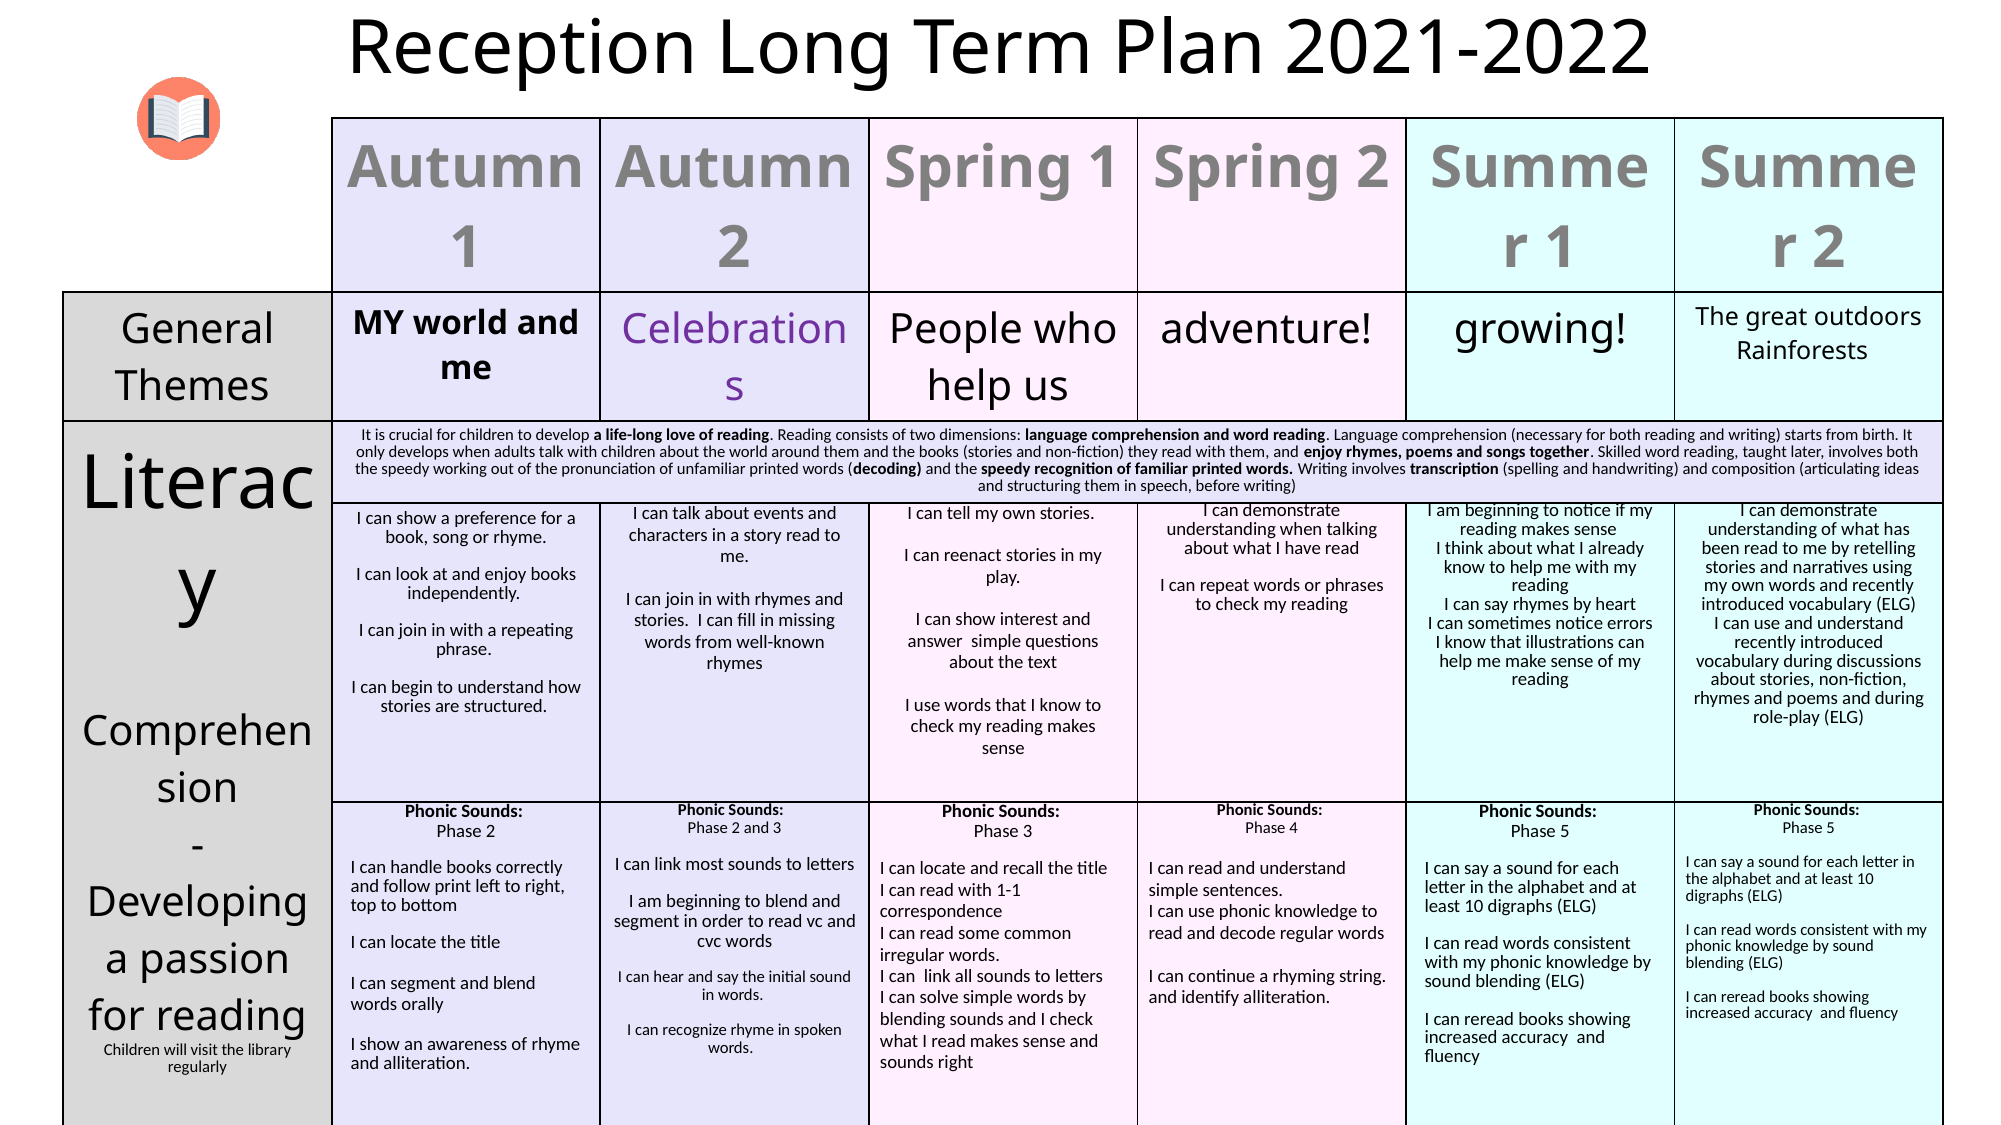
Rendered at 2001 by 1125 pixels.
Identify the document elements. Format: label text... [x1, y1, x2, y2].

table_header Autumn 1 [333, 119, 599, 291]
table_cell General Themes [64, 293, 331, 420]
table_cell The great outdoors Rainforests [1675, 293, 1942, 420]
table_cell Phonic Sounds: Phase 2 I can handle books correctly and follow print left to right, top to bottom I can locate the title I can segment and blend words orally I show an awareness of rhyme and alliteration. [333, 803, 599, 1125]
table_cell Celebrations [601, 293, 868, 420]
table_cell I can tell my own stories. I can reenact stories in my play. I can show interest and answer simple questions about the text I use words that I know to check my reading makes sense [870, 504, 1137, 801]
picture [137, 77, 220, 160]
table_cell Phonic Sounds: Phase 3 I can locate and recall the title I can read with 1-1 correspondence I can read some common irregular words. I can link all sounds to letters I can solve simple words by blending sounds and I check what I read makes sense and sounds right [870, 803, 1137, 1125]
table_cell I can show a preference for a book, song or rhyme. I can look at and enjoy books independently. I can join in with a repeating phrase. I can begin to understand how stories are structured. [333, 504, 599, 801]
table_cell Phonic Sounds: Phase 5 I can say a sound for each letter in the alphabet and at least 10 digraphs (ELG) I can read words consistent with my phonic knowledge by sound blending (ELG) I can reread books showing increased accuracy and fluency [1675, 803, 1942, 1125]
table_cell Phonic Sounds: Phase 2 and 3 I can link most sounds to letters I am beginning to blend and segment in order to read vc and cvc words I can hear and say the initial sound in words. I can recognize rhyme in spoken words. [601, 803, 868, 1125]
table_cell I can demonstrate understanding when talking about what I have read I can repeat words or phrases to check my reading [1138, 504, 1405, 801]
table_header Autumn 2 [601, 119, 868, 291]
table_header [63, 118, 331, 291]
table_header Summer 2 [1675, 119, 1942, 291]
table_header Spring 1 [870, 119, 1137, 291]
table_cell Phonic Sounds: Phase 4 I can read and understand simple sentences. I can use phonic knowledge to read and decode regular words I can continue a rhyming string. and identify alliteration. [1138, 803, 1405, 1125]
table_cell I can talk about events and characters in a story read to me. I can join in with rhymes and stories. I can fill in missing words from well-known rhymes [601, 504, 868, 801]
table_cell Phonic Sounds: Phase 5 I can say a sound for each letter in the alphabet and at least 10 digraphs (ELG) I can read words consistent with my phonic knowledge by sound blending (ELG) I can reread books showing increased accuracy and fluency [1407, 803, 1674, 1125]
table_cell It is crucial for children to develop a life-long love of reading. Reading consists of two dimensions: language comprehension and word reading. Language comprehension (necessary for both reading and writing) starts from birth. It only develops when adults talk with children about the world around them and the books (stories and non-fiction) they read with them, and enjoy rhymes, poems and songs together. Skilled word reading, taught later, involves both the speedy working out of the pronunciation of unfamiliar printed words (decoding) and the speedy recognition of familiar printed words. Writing involves transcription (spelling and handwriting) and composition (articulating ideas and structuring them in speech, before writing) [333, 422, 1942, 502]
table_cell growing! [1407, 293, 1674, 420]
table_header Spring 2 [1138, 119, 1405, 291]
table_cell I can demonstrate understanding of what has been read to me by retelling stories and narratives using my own words and recently introduced vocabulary (ELG) I can use and understand recently introduced vocabulary during discussions about stories, non-fiction, rhymes and poems and during role-play (ELG) [1675, 504, 1942, 801]
table_header Summer 1 [1407, 119, 1674, 291]
text_box Reception Long Term Plan 2021-2022 [137, 0, 1863, 98]
table_cell I am beginning to notice if my reading makes sense I think about what I already know to help me with my reading I can say rhymes by heart I can sometimes notice errors I know that illustrations can help me make sense of my reading [1407, 504, 1674, 801]
table_cell MY world and me [333, 293, 599, 420]
table_cell adventure! [1138, 293, 1405, 420]
table_cell Literacy Comprehension - Developing a passion for reading Children will visit the library regularly Word Reading Children will be working in different groups for Phonics. [64, 422, 331, 1125]
table_cell People who help us [870, 293, 1137, 420]
